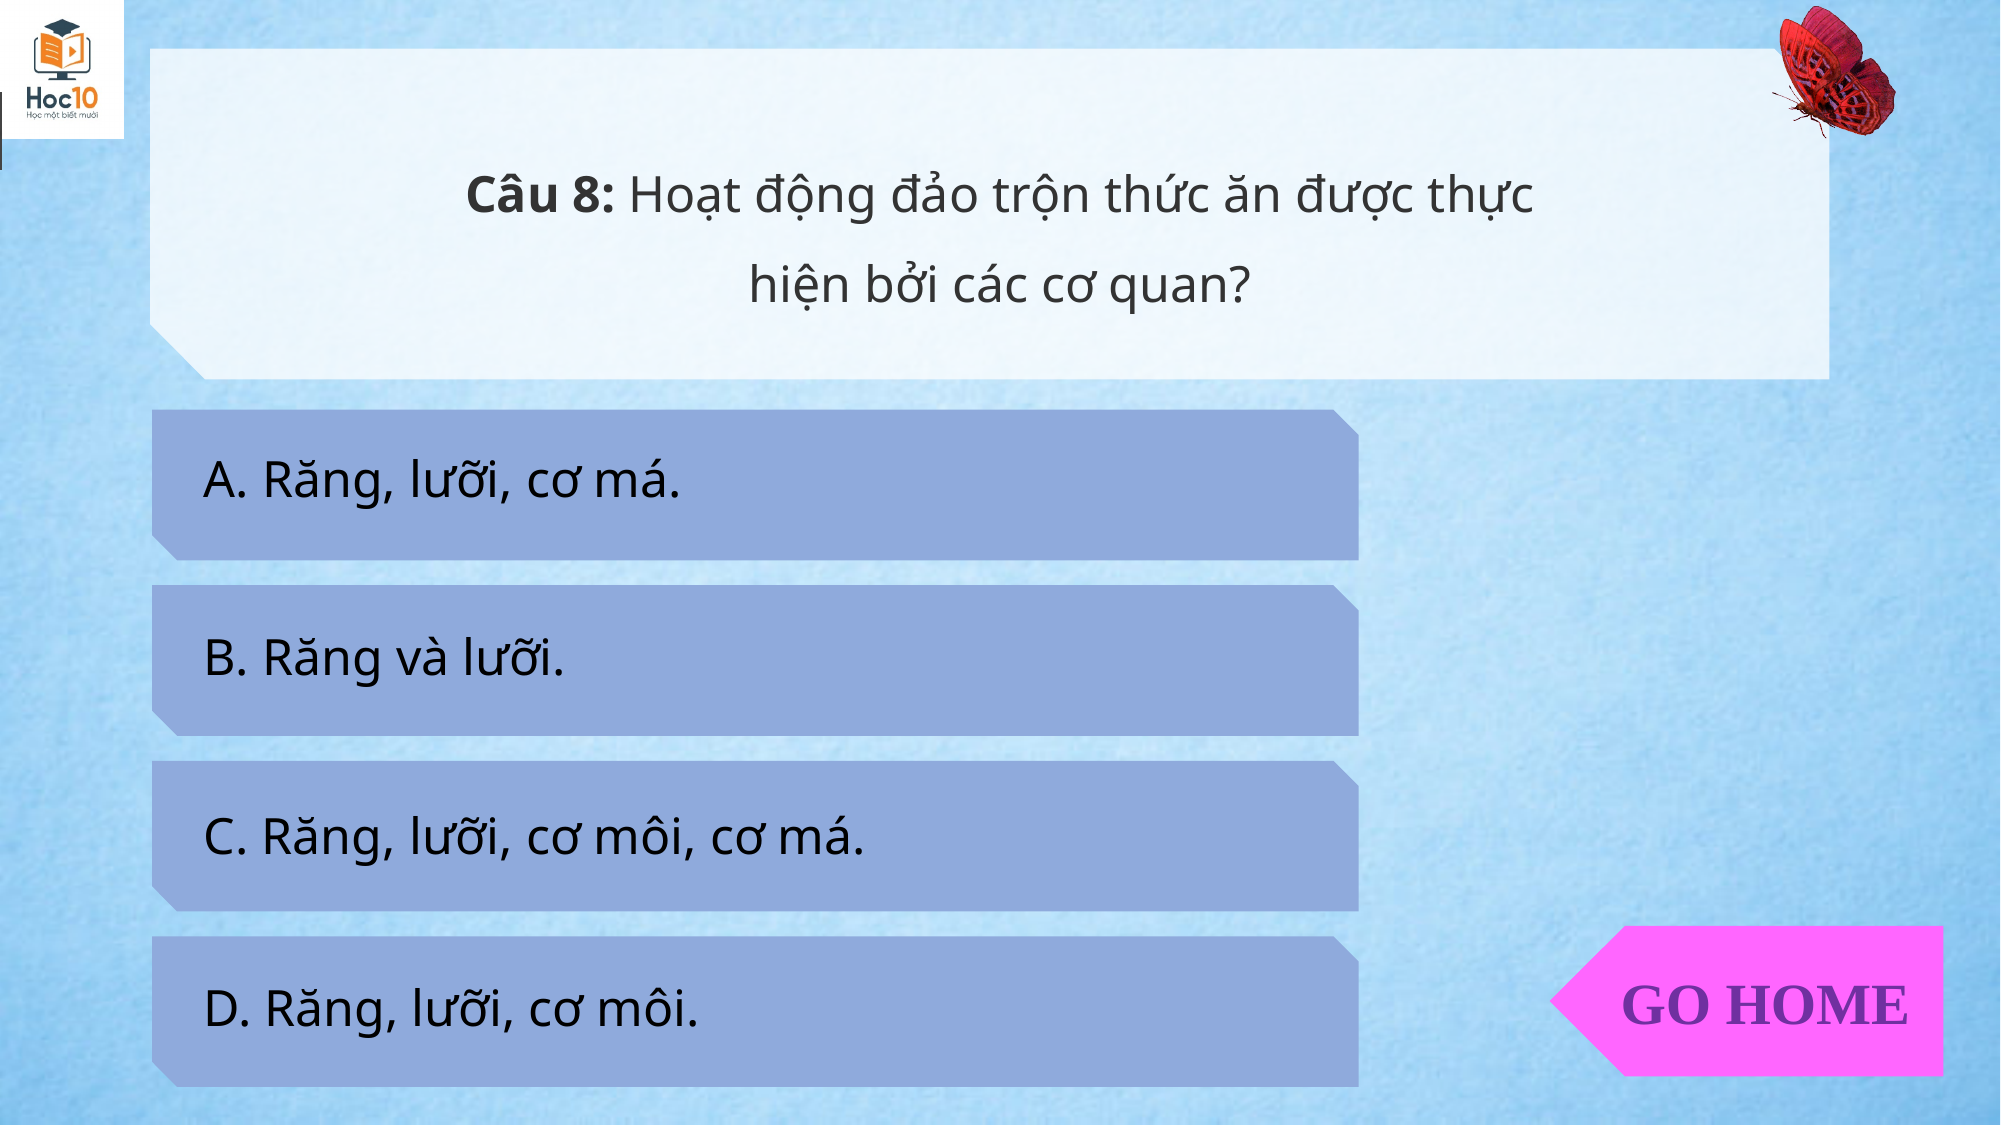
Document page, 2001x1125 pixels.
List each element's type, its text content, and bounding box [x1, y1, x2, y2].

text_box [152, 585, 1359, 736]
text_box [152, 936, 1359, 1087]
text_box GO HOME [1548, 924, 1945, 1078]
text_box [152, 760, 1359, 912]
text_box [149, 48, 1830, 380]
picture [0, 0, 2001, 1125]
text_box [152, 409, 1359, 561]
